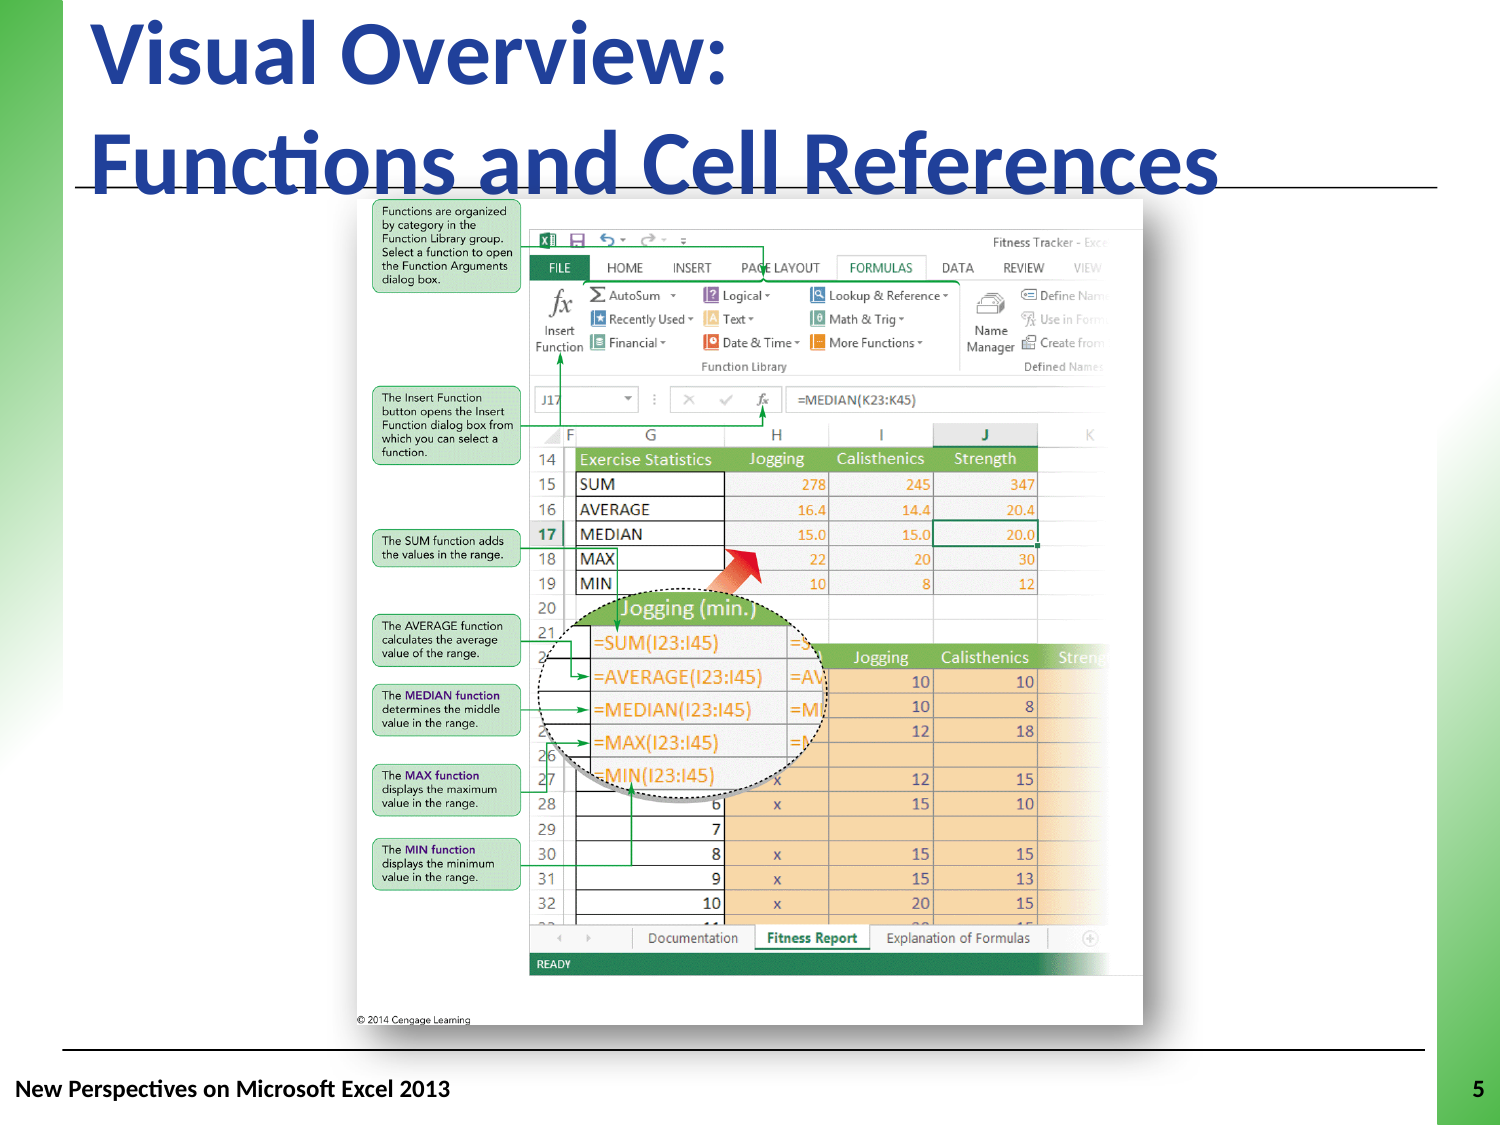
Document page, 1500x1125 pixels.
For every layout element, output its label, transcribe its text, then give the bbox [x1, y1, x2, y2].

footer New Perspectives on Microsoft Excel 2013 [0, 1050, 1350, 1125]
title Visual Overview: Functions and Cell References [74, 24, 1438, 181]
picture [356, 199, 1144, 1026]
slide_number 5 [1412, 1050, 1500, 1125]
